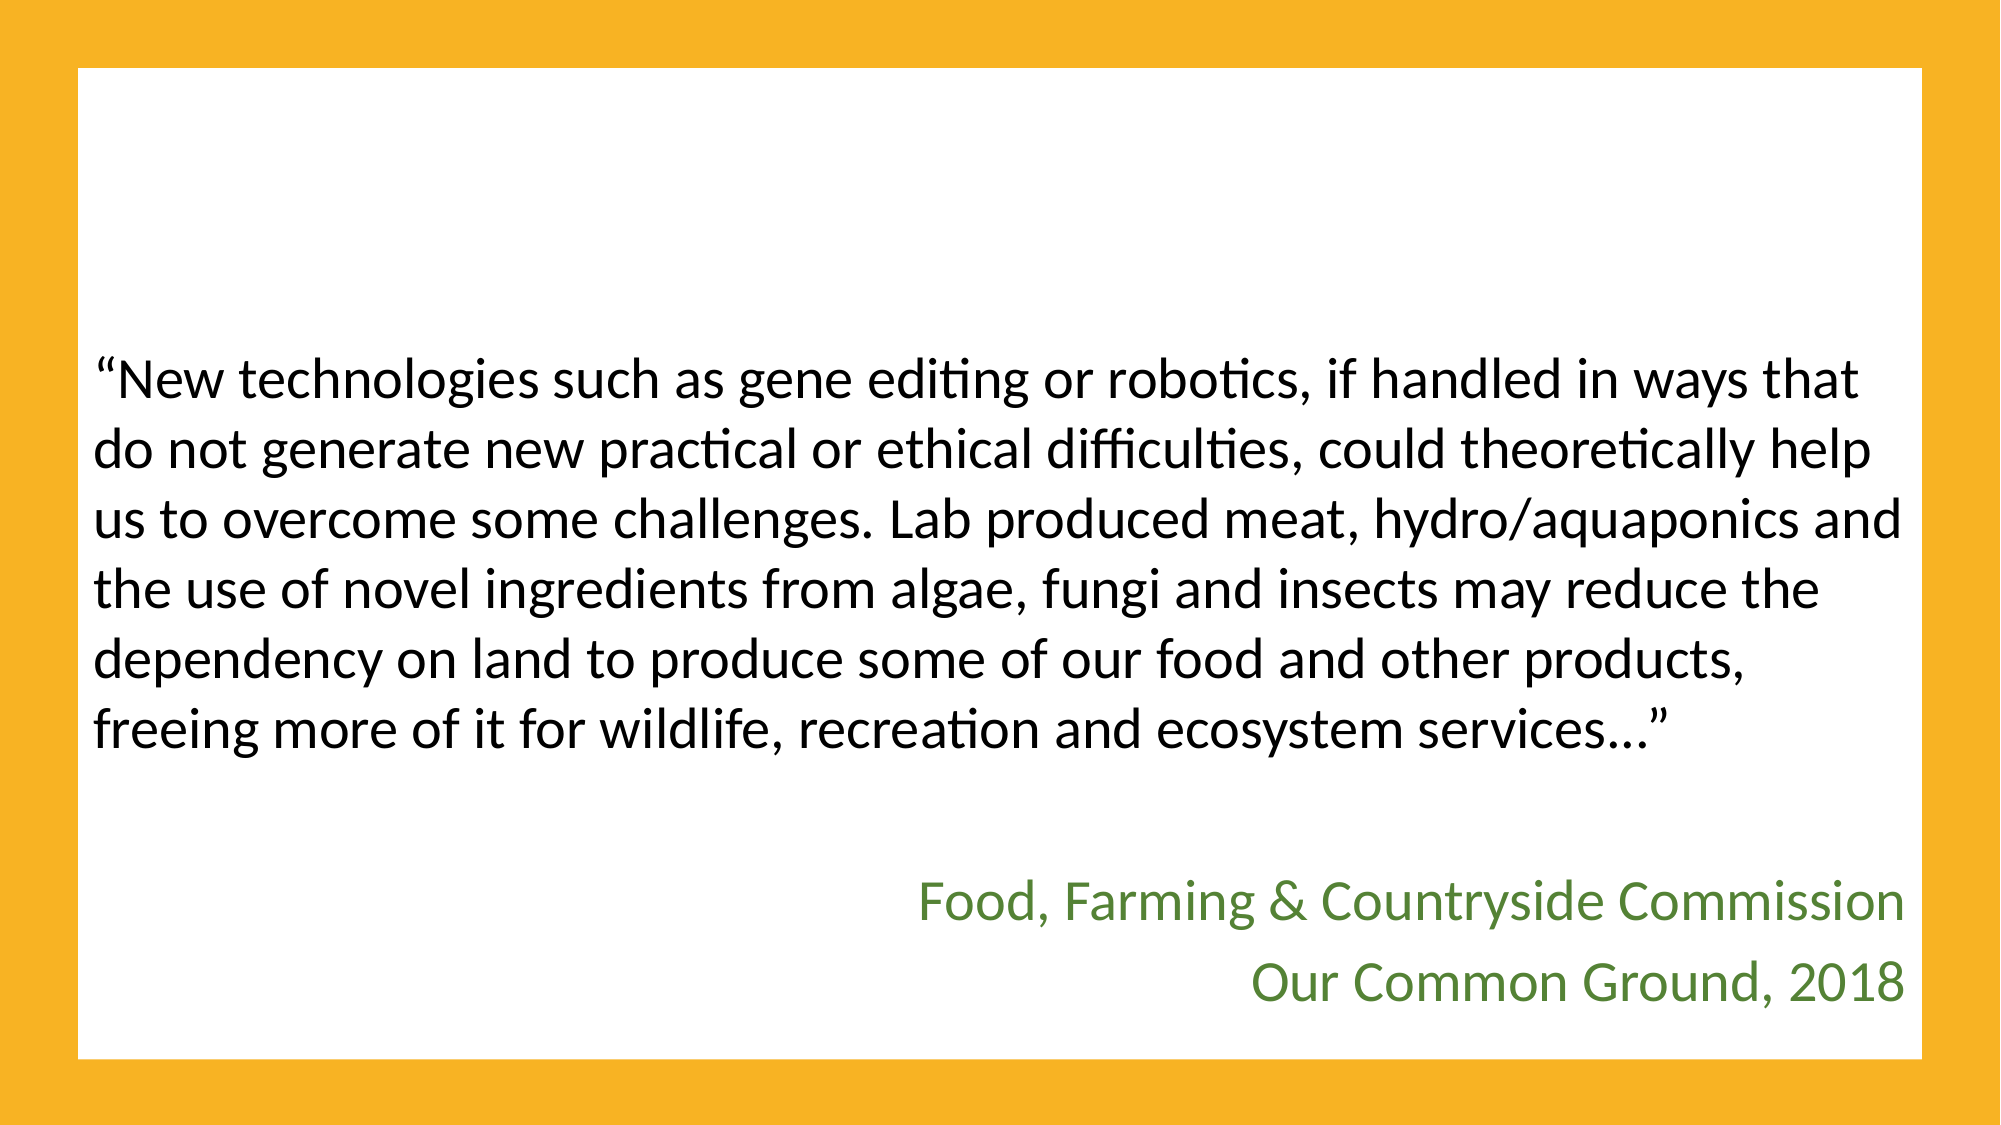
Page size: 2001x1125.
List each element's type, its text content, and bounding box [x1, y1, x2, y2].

list “New technologies such as gene editing or robotics, if handled in ways that do not generate new practical or ethical difficulties, could theoretically help us to overcome some challenges. Lab produced meat, hydro/aquaponics and the use of novel ingredients from algae, fungi and insects may reduce the dependency on land to produce some of our food and other products, freeing more of it for wildlife, recreation and ecosystem services...” Food, Farming & Countryside Commission Our Common Ground, 2018 [78, 68, 1922, 1060]
